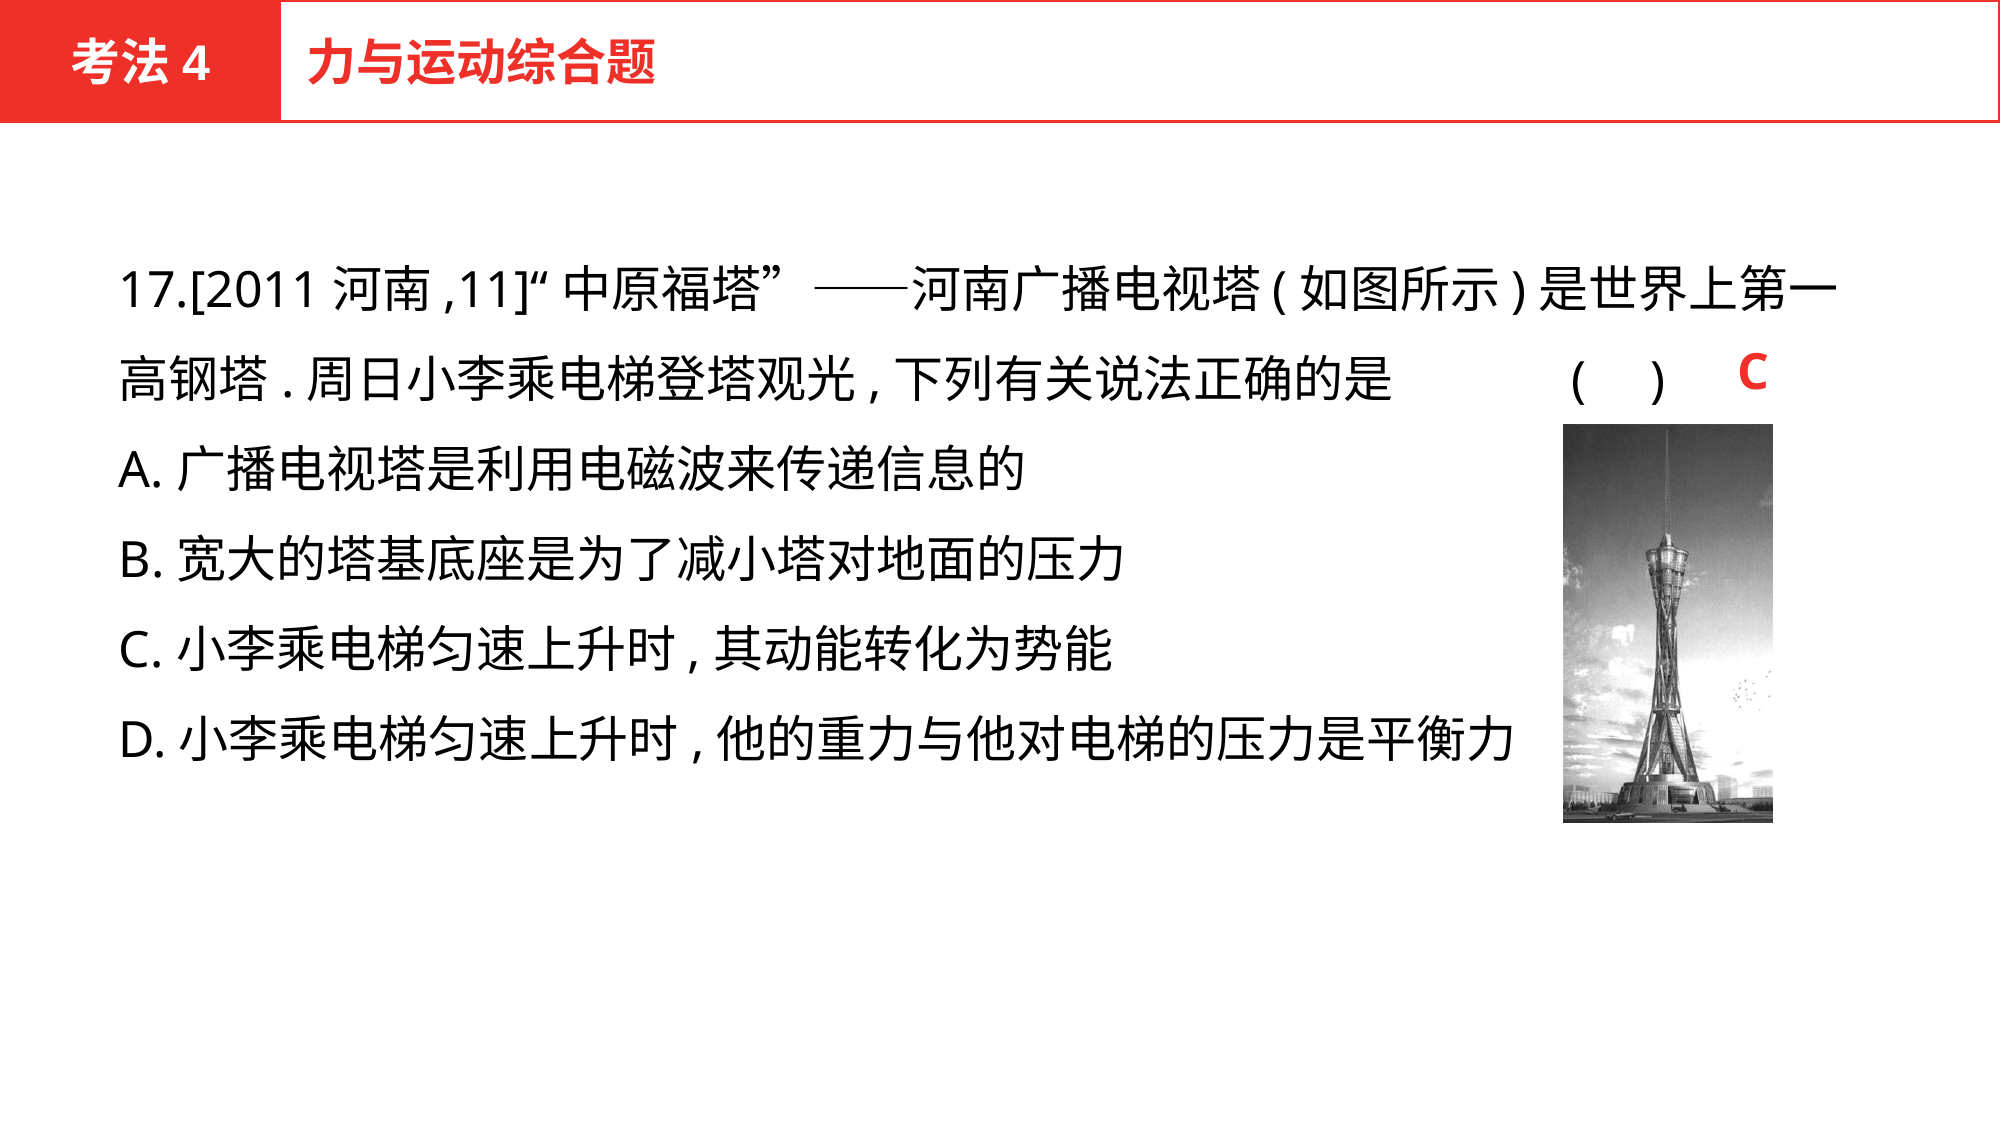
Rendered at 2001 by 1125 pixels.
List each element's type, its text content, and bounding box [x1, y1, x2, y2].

text_box 力与运动综合题 [276, 0, 2000, 123]
text_box C [1722, 331, 1828, 407]
text_box 17.[2011河南,11]“中原福塔”——河南广播电视塔(如图所示)是世界上第一高钢塔.周日小李乘电梯登塔观光,下列有关说法正确的是 ( ) A.广播电视塔是利用电磁波来传递信息的 B.宽大的塔基底座是为了减小塔对地面的压力 C.小李乘电梯匀速上升时,其动能转化为势能 D.小李乘电梯匀速上升时,他的重力与他对电梯的压力是平衡力 [104, 220, 1890, 776]
picture [1563, 423, 1773, 823]
text_box 考法4 [1, 0, 280, 122]
